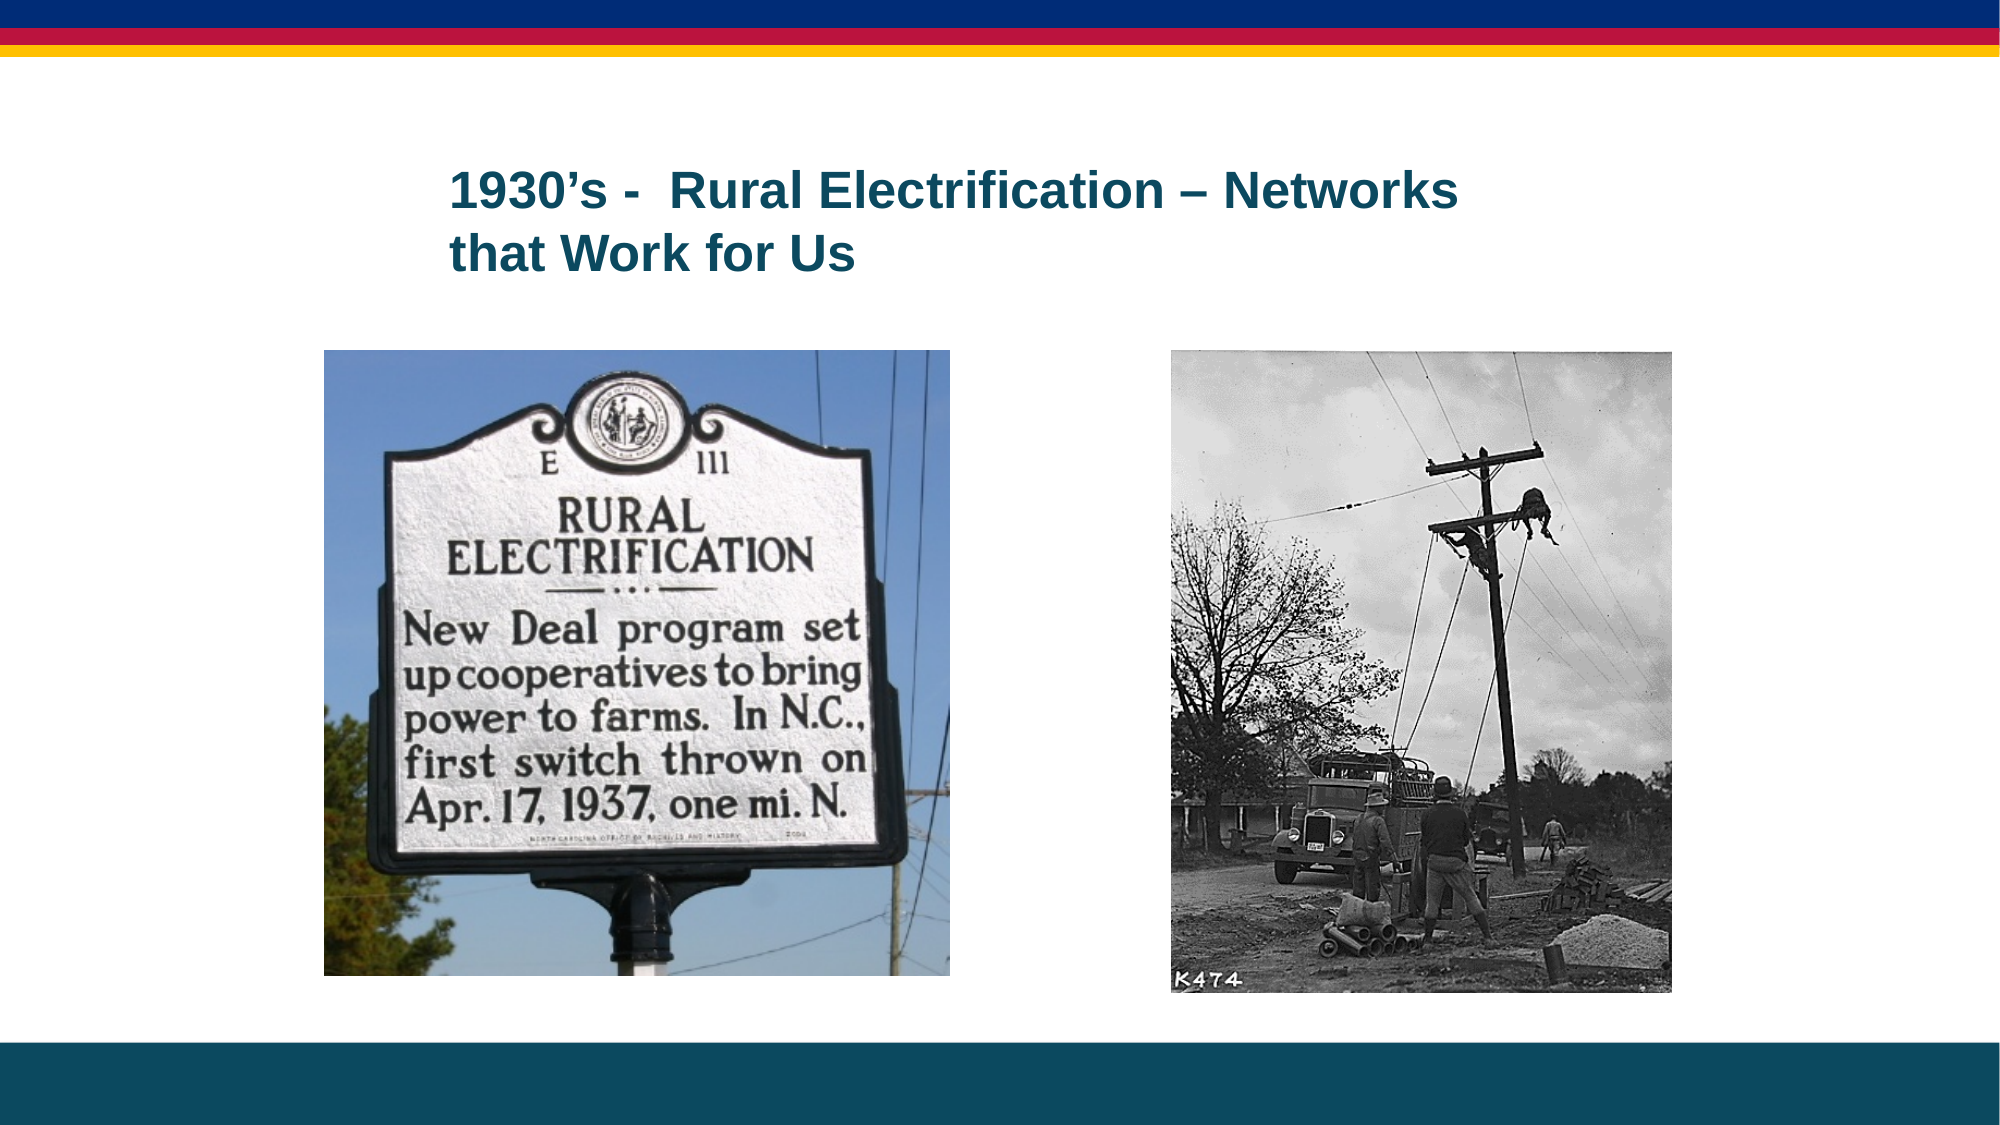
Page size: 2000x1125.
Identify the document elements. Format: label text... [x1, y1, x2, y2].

picture [1171, 350, 1672, 993]
title 1930’s - Rural Electrification – Networks that Work for Us [434, 147, 1550, 290]
picture [324, 350, 950, 976]
